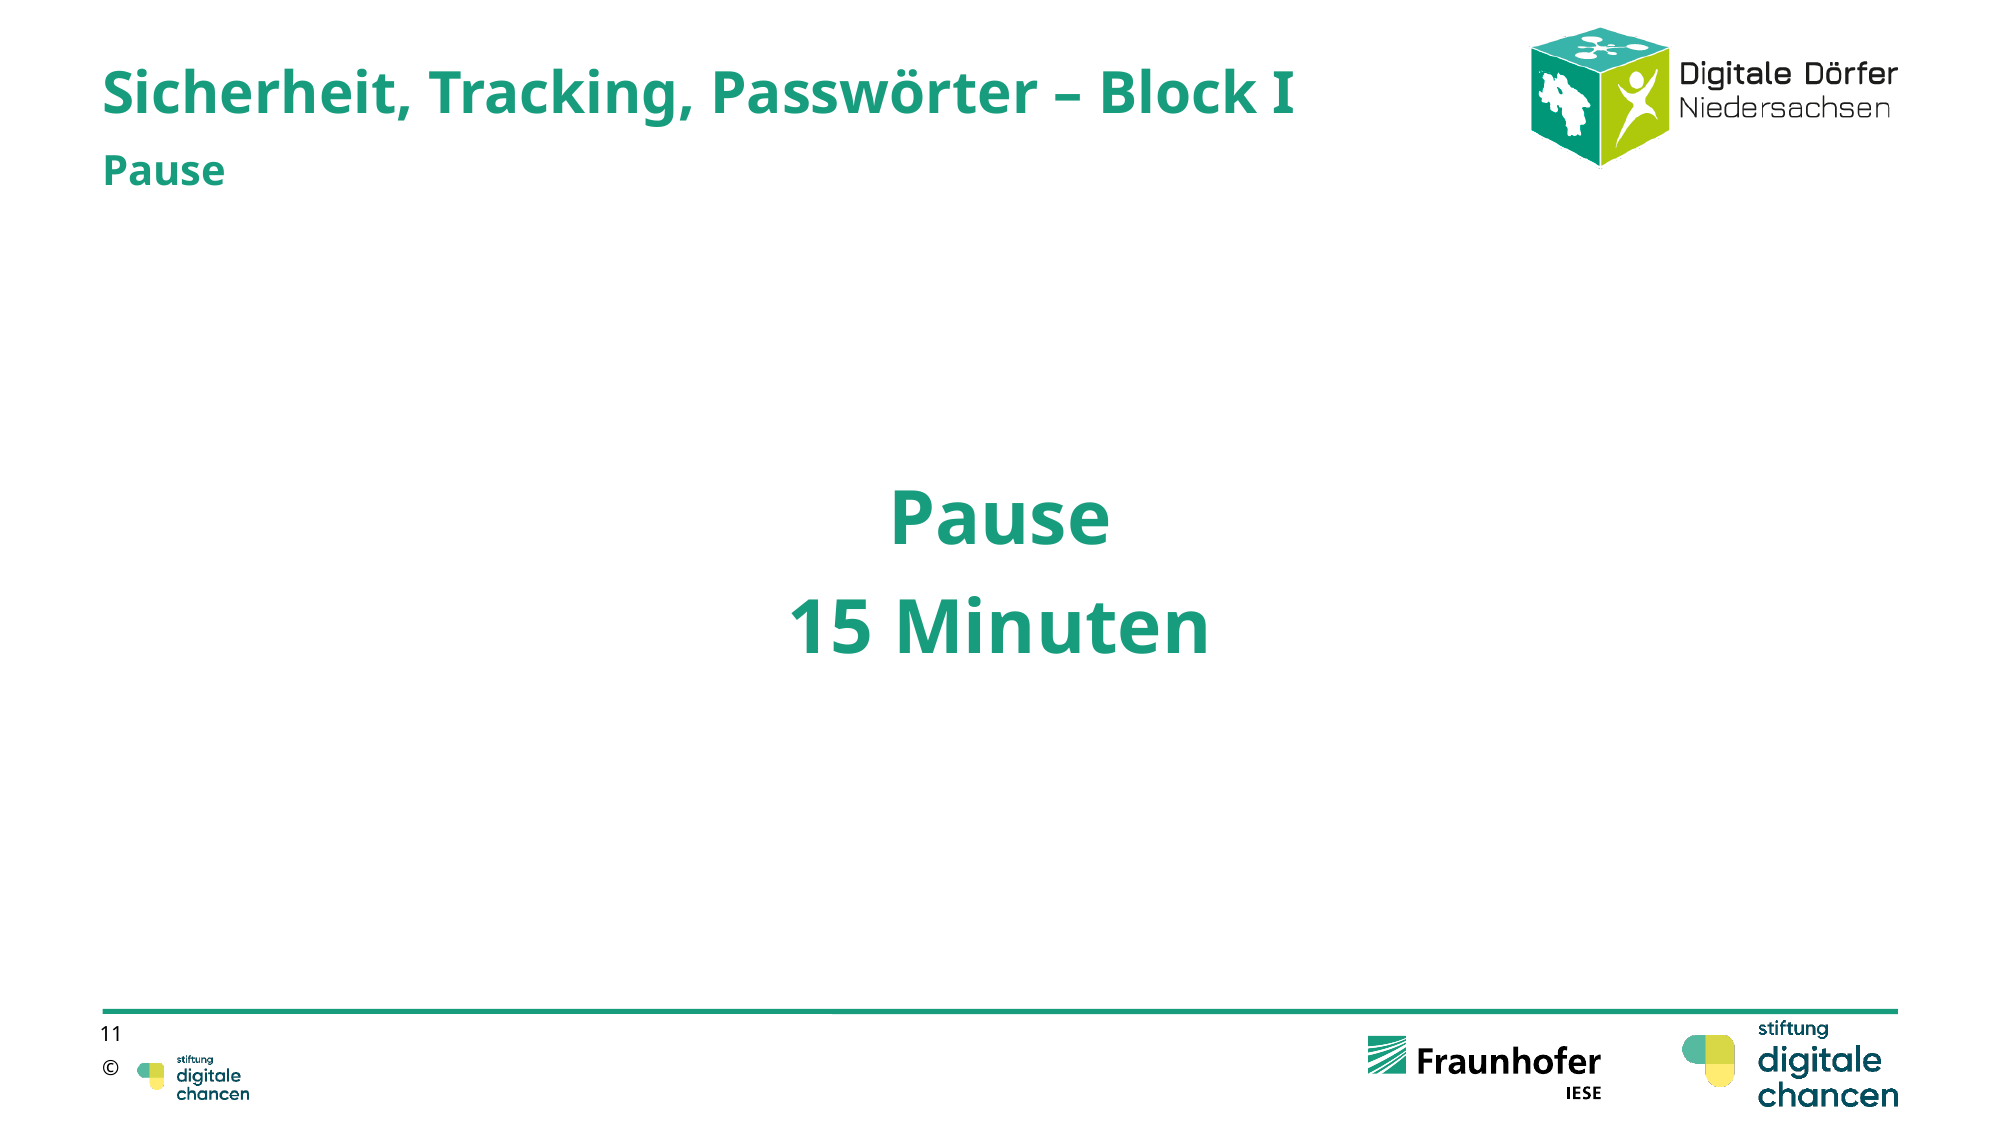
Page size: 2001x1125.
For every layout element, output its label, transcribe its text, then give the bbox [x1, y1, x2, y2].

picture [1529, 26, 1898, 54]
list Pause 15 Minuten [102, 218, 1898, 988]
picture [1682, 1020, 1898, 1107]
subtitle Pause [102, 143, 1898, 201]
picture [1529, 126, 1898, 143]
title Sicherheit, Tracking, Passwörter – Block I [102, 54, 1898, 126]
picture [137, 1055, 249, 1100]
